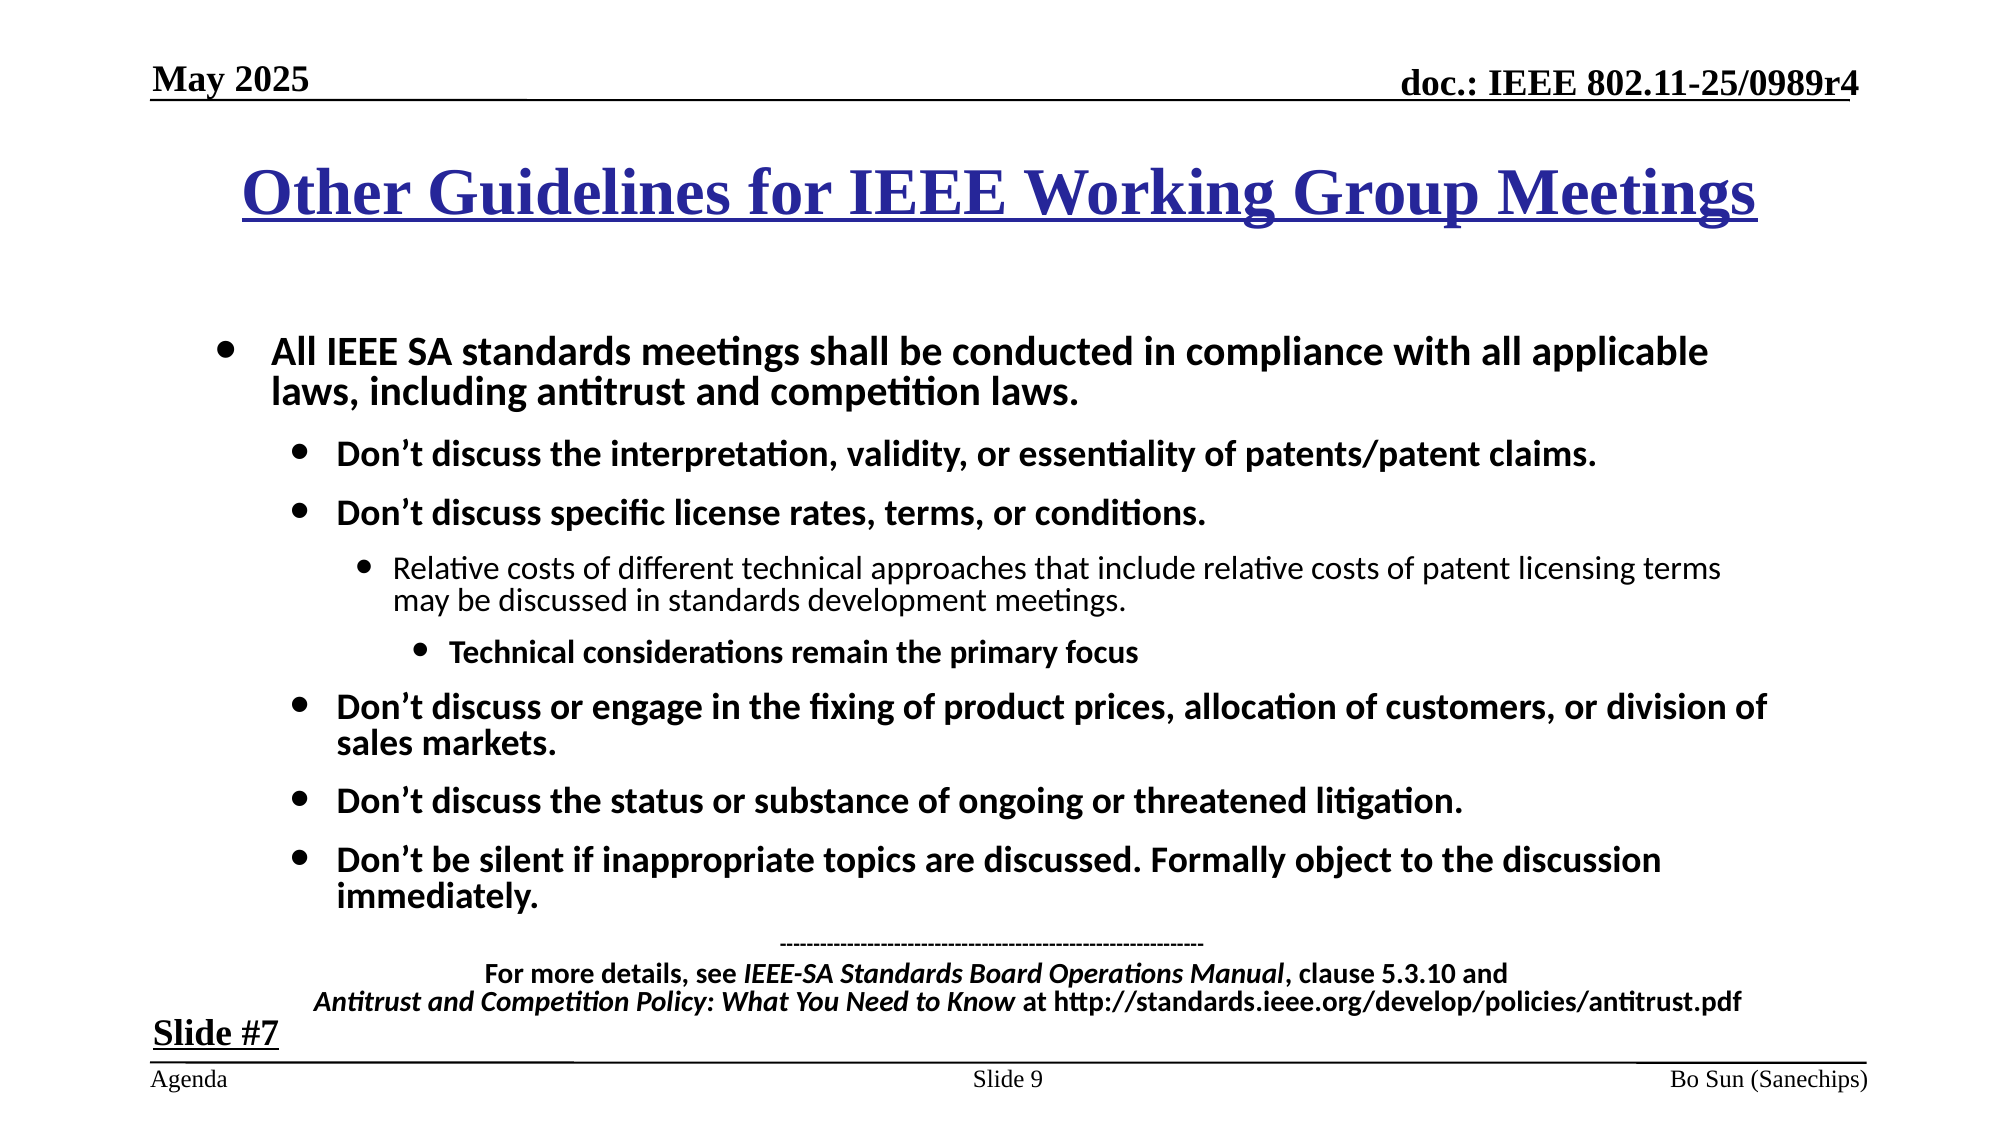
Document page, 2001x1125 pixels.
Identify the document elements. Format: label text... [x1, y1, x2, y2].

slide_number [152, 54, 563, 100]
slide_number Slide 9 [949, 1061, 1067, 1123]
footer Bo Sun (Sanechips) [1171, 1061, 1869, 1093]
text_box All IEEE SA standards meetings shall be conducted in compliance with all applicable laws, including antitrust and competition laws. Don’t discuss the interpretation, validity, or essentiality of patents/patent claims. Don’t discuss specific license rates, terms, or conditions. Relative costs of different technical approaches that include relative costs of patent licensing terms may be discussed in standards development meetings. Technical considerations remain the primary focus Don’t discuss or engage in the fixing of product prices, allocation of customers, or division of sales markets. Don’t discuss the status or substance of ongoing or threatened litigation. Don’t be silent if inappropriate topics are discussed. Formally object to the discussion immediately. --------------------------------------------------------------- For more details, see IEEE-SA Standards Board Operations Manual, clause 5.3.10 and Antitrust and Competition Policy: What You Need to Know at http://standards.ieee.org/develop/policies/antitrust.pdf [200, 300, 1800, 1050]
text_box Slide #7 [138, 1000, 295, 1061]
text_box Other Guidelines for IEEE Working Group Meetings [200, 100, 1800, 276]
